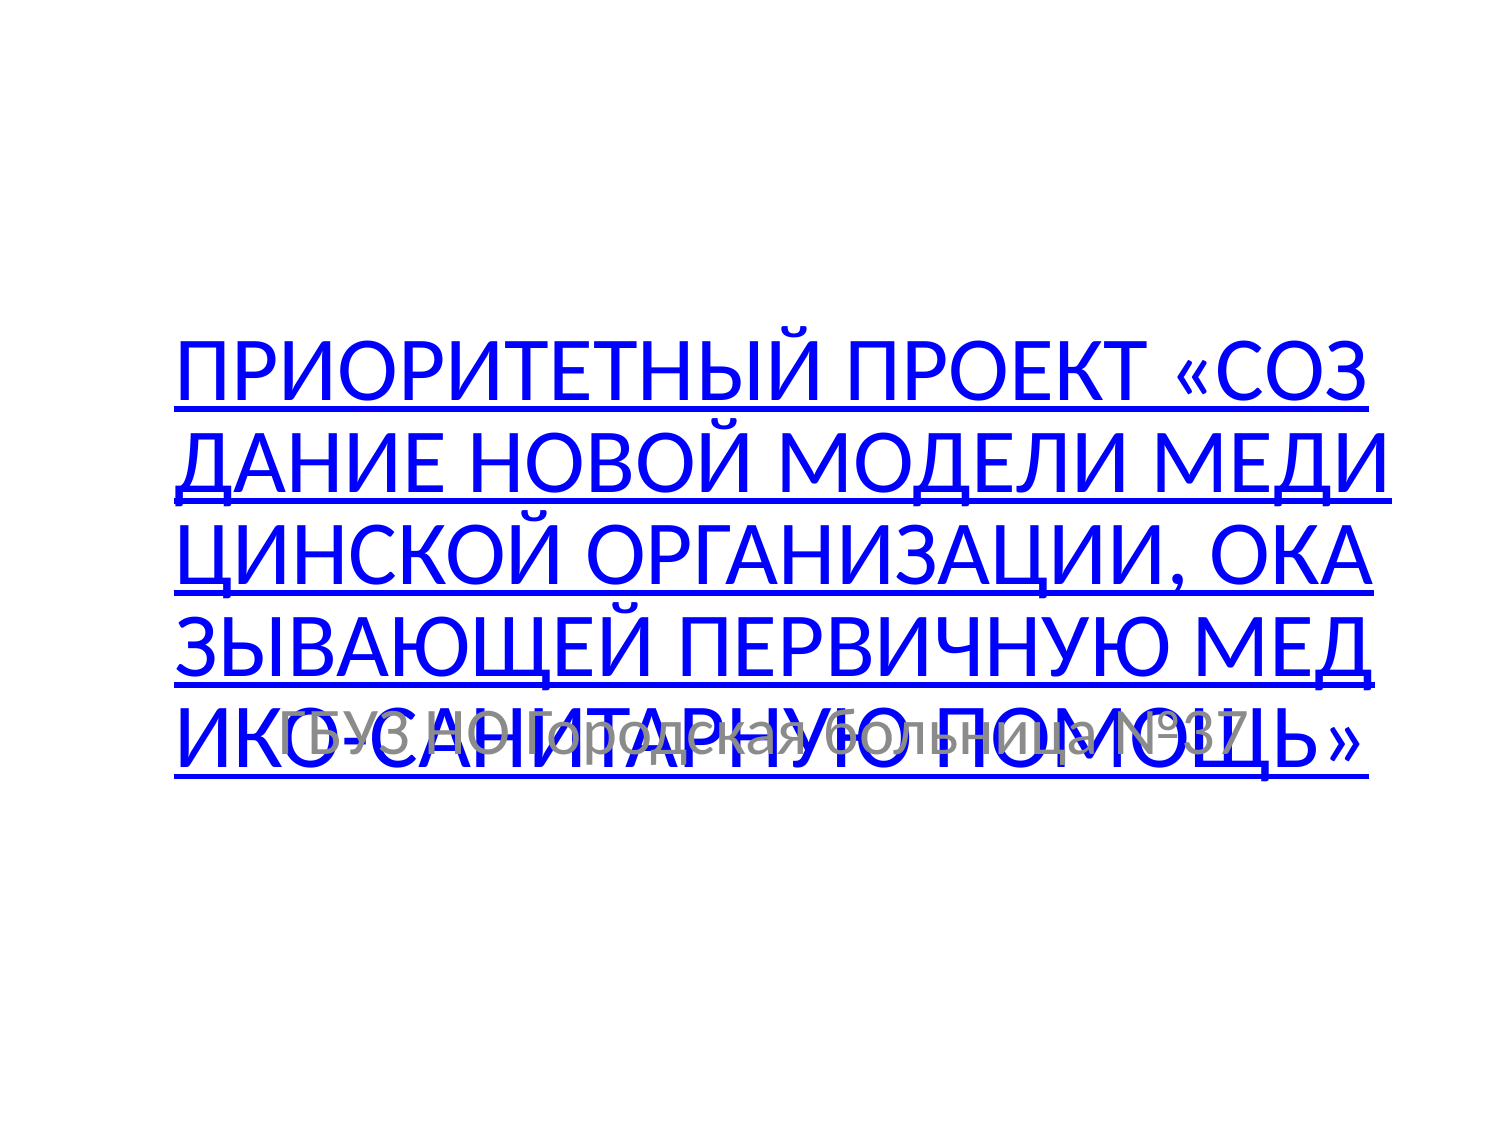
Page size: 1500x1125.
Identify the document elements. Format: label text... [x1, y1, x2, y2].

subtitle ГБУЗ НО Городская больница №37 [253, 680, 1275, 925]
title ПРИОРИТЕТНЫЙ ПРОЕКТ «СОЗДАНИЕ НОВОЙ МОДЕЛИ МЕДИЦИНСКОЙ ОРГАНИЗАЦИИ, ОКАЗЫВАЮЩЕЙ ПЕРВИЧНУЮ МЕДИКО-САНИТАРНУЮ ПОМОЩЬ» [159, 113, 1412, 615]
